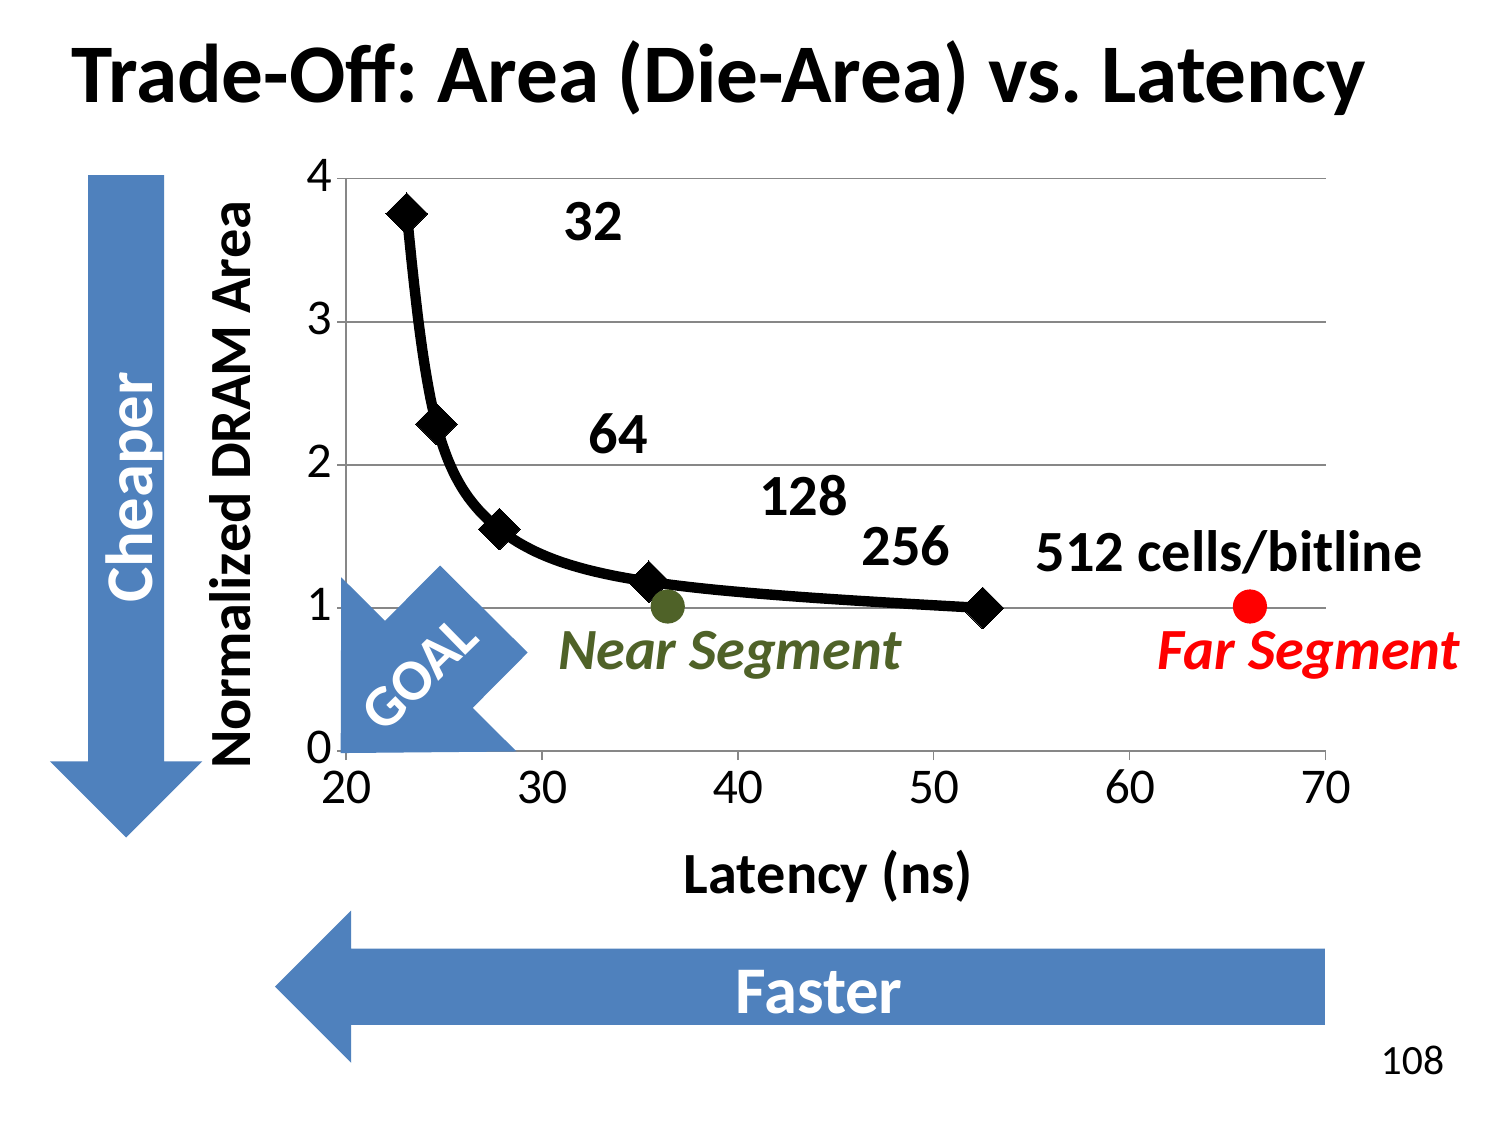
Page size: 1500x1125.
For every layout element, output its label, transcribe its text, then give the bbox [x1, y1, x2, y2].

text_box Faster [272, 958, 1328, 1065]
chart [162, 137, 1376, 951]
title Trade-Off: Area (Die-Area) vs. Latency [0, 0, 1500, 138]
text_box Far Segment [1379, 598, 1477, 694]
text_box 512 cells/bitline [1379, 505, 1457, 598]
text_box Cheaper [48, 172, 157, 840]
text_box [288, 579, 540, 783]
